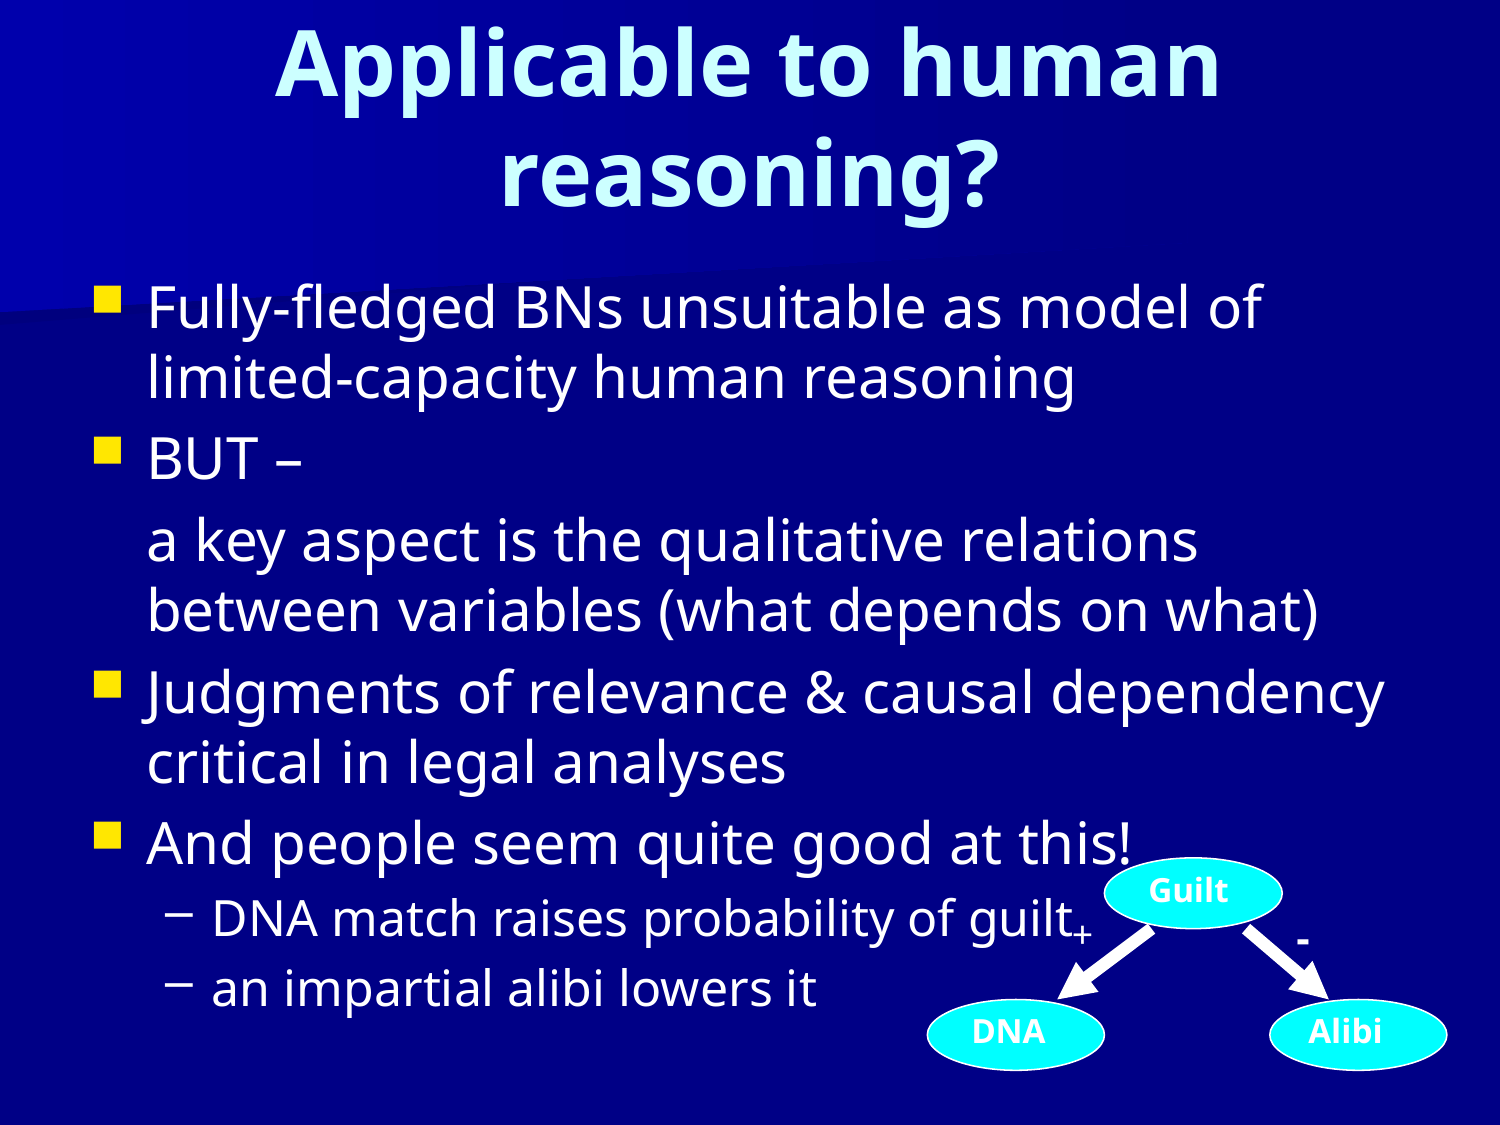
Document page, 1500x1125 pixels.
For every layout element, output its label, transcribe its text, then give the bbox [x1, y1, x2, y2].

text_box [927, 857, 1448, 1071]
list Fully-fledged BNs unsuitable as model of limited-capacity human reasoning BUT – a key aspect is the qualitative relations between variables (what depends on what) Judgments of relevance & causal dependency critical in legal analyses And people seem quite good at this! DNA match raises probability of guilt an impartial alibi lowers it [74, 262, 1426, 1036]
title Applicable to human reasoning? [74, 44, 1426, 233]
